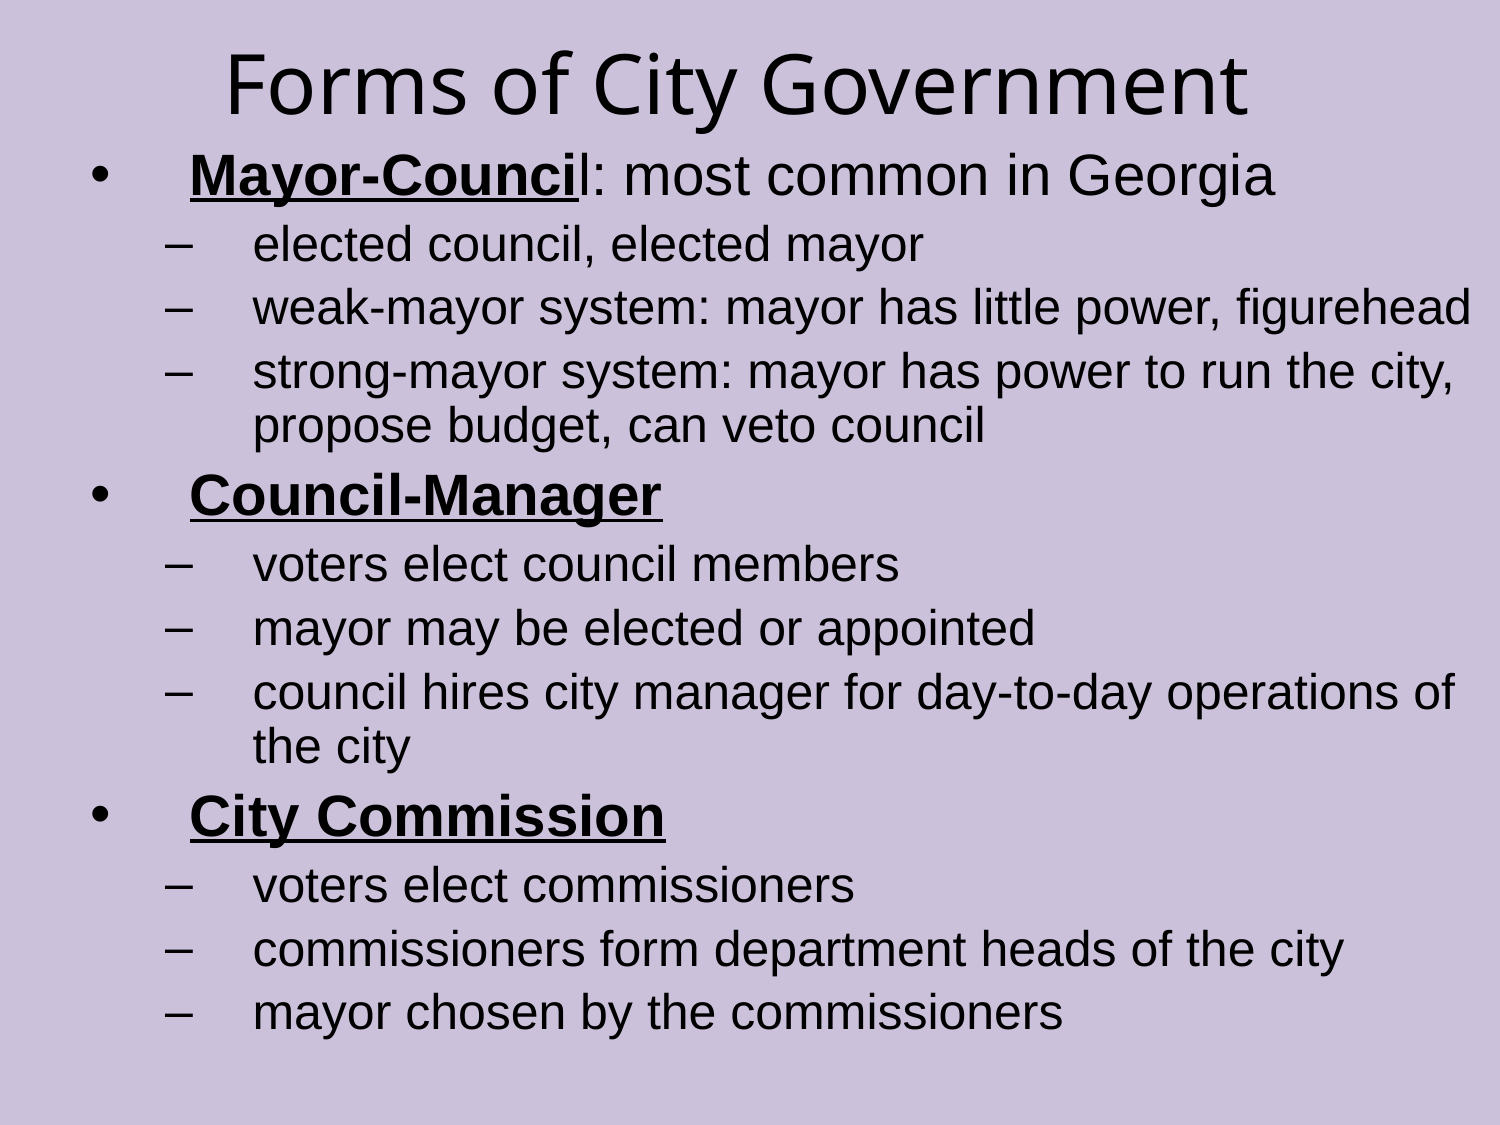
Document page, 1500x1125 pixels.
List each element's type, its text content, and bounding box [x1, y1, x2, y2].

list Mayor-Council: most common in Georgia elected council, elected mayor weak-mayor system: mayor has little power, figurehead strong-mayor system: mayor has power to run the city, propose budget, can veto council Council-Manager voters elect council members mayor may be elected or appointed council hires city manager for day-to-day operations of the city City Commission voters elect commissioners commissioners form department heads of the city mayor chosen by the commissioners [75, 137, 1500, 1088]
title Forms of City Government [99, 0, 1375, 137]
